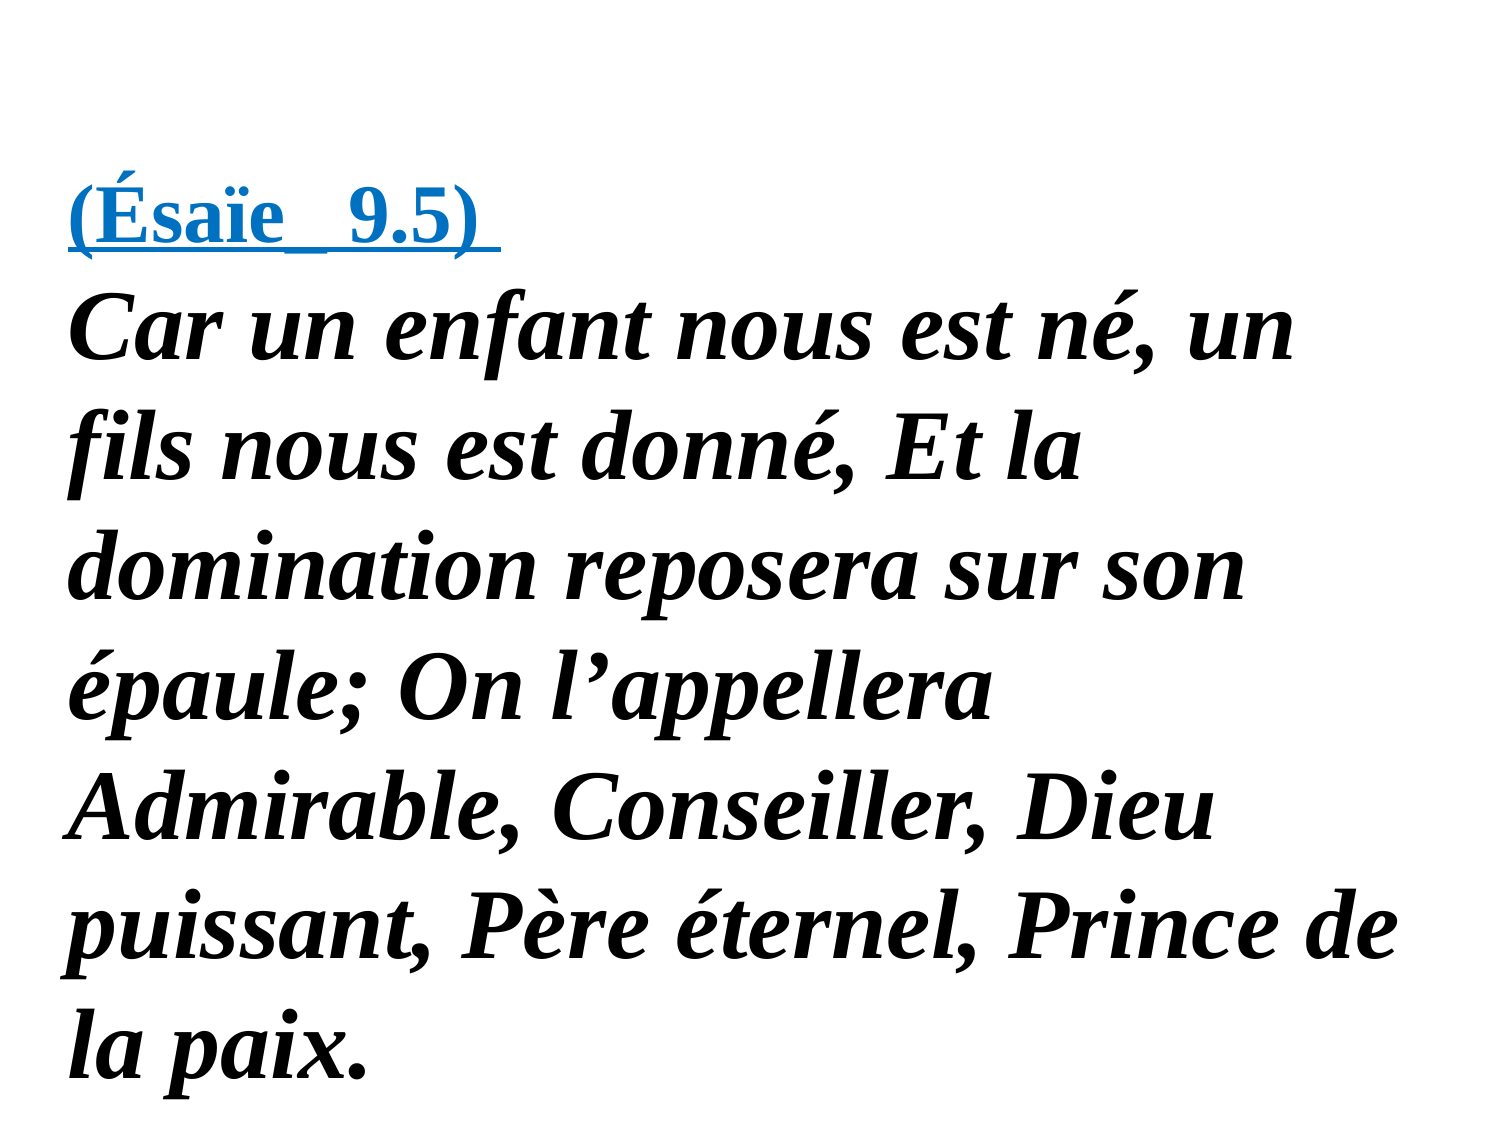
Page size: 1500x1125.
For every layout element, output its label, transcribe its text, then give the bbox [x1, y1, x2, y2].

text_box (­Ésaïe_ 9.5) Car un enfant nous est né, un fils nous est donné, Et la domination reposera sur son épaule; On l’appellera Admirable, Conseiller, Dieu puissant, Père éternel, Prince de la paix. [53, 82, 1447, 1107]
